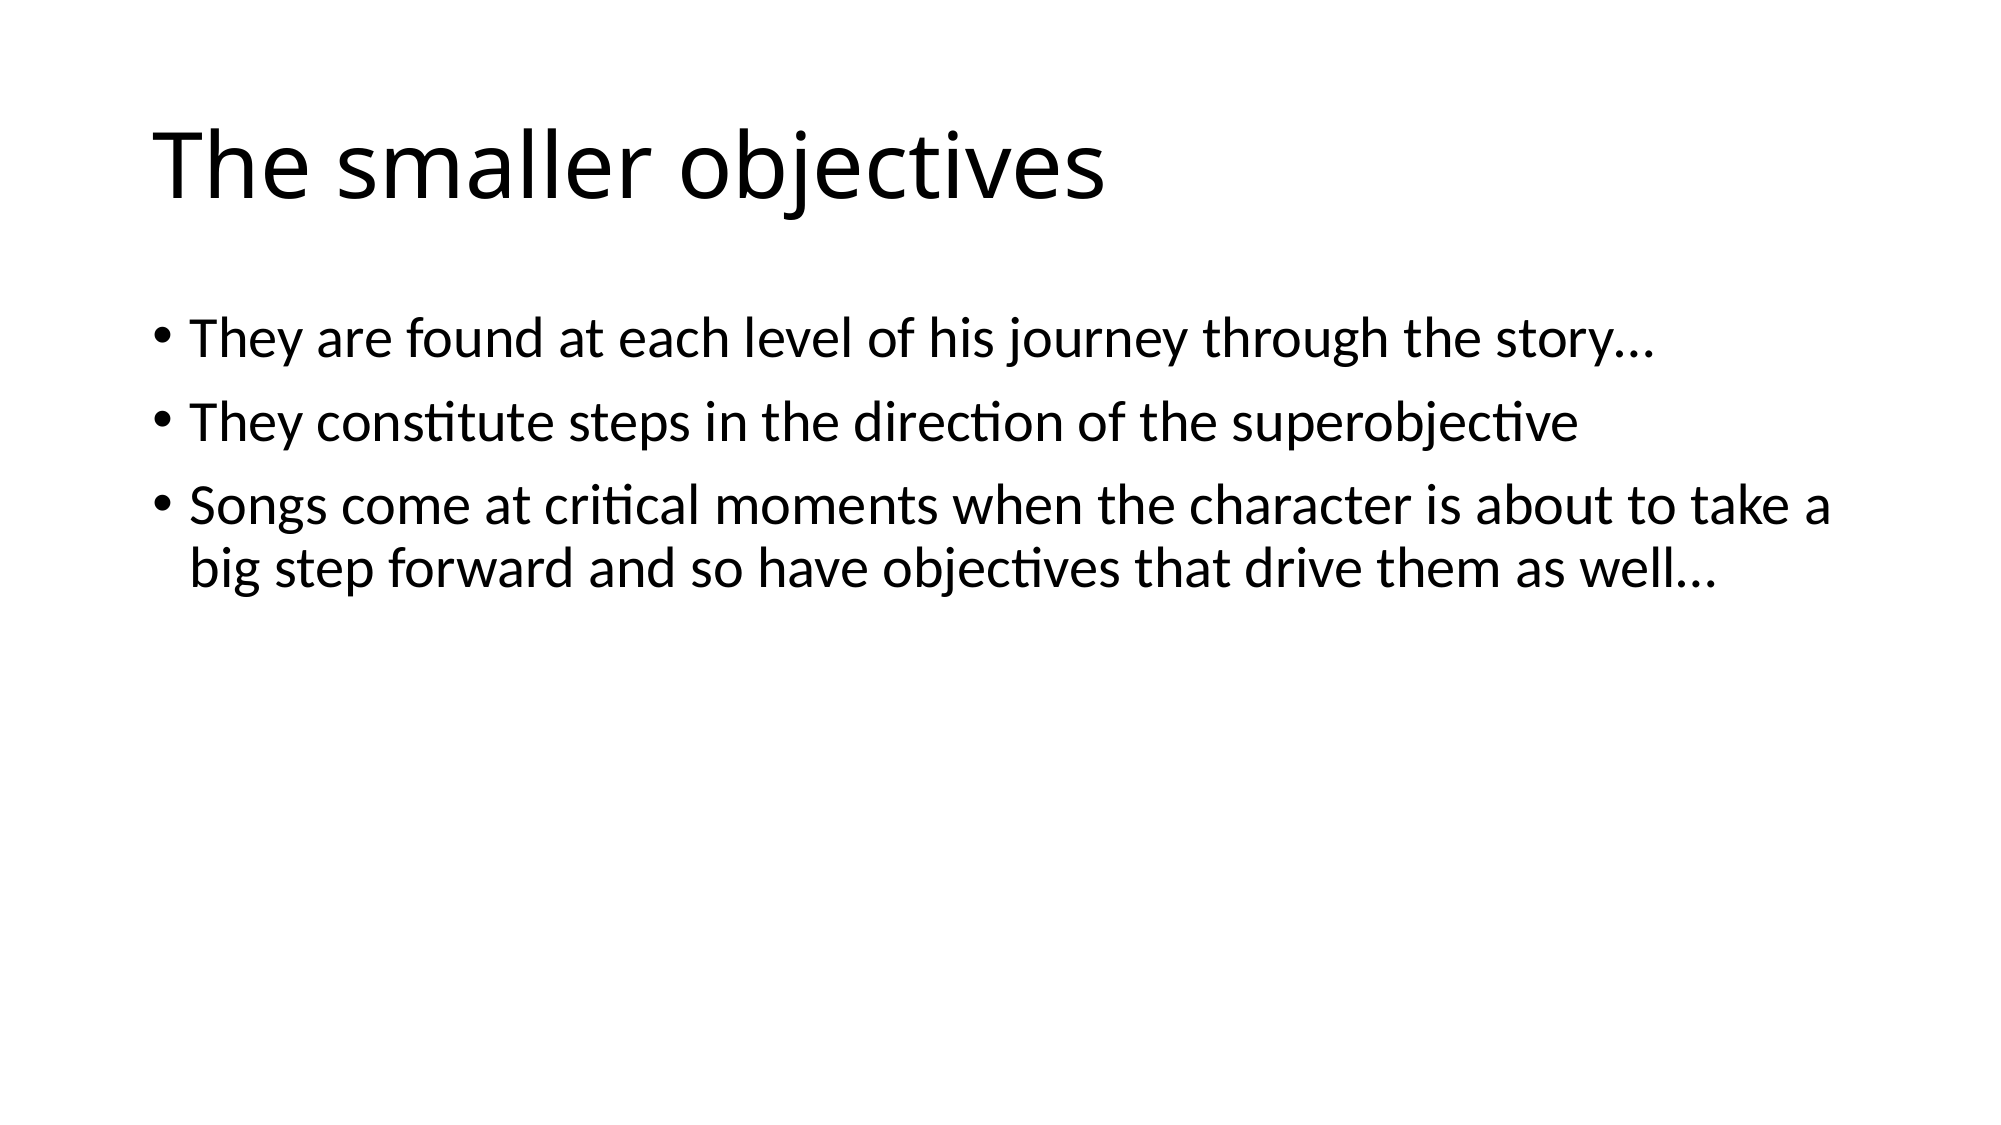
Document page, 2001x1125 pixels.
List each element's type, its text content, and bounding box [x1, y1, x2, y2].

list They are found at each level of his journey through the story… They constitute steps in the direction of the superobjective Songs come at critical moments when the character is about to take a big step forward and so have objectives that drive them as well… [137, 299, 1863, 1014]
title The smaller objectives [137, 59, 1863, 278]
